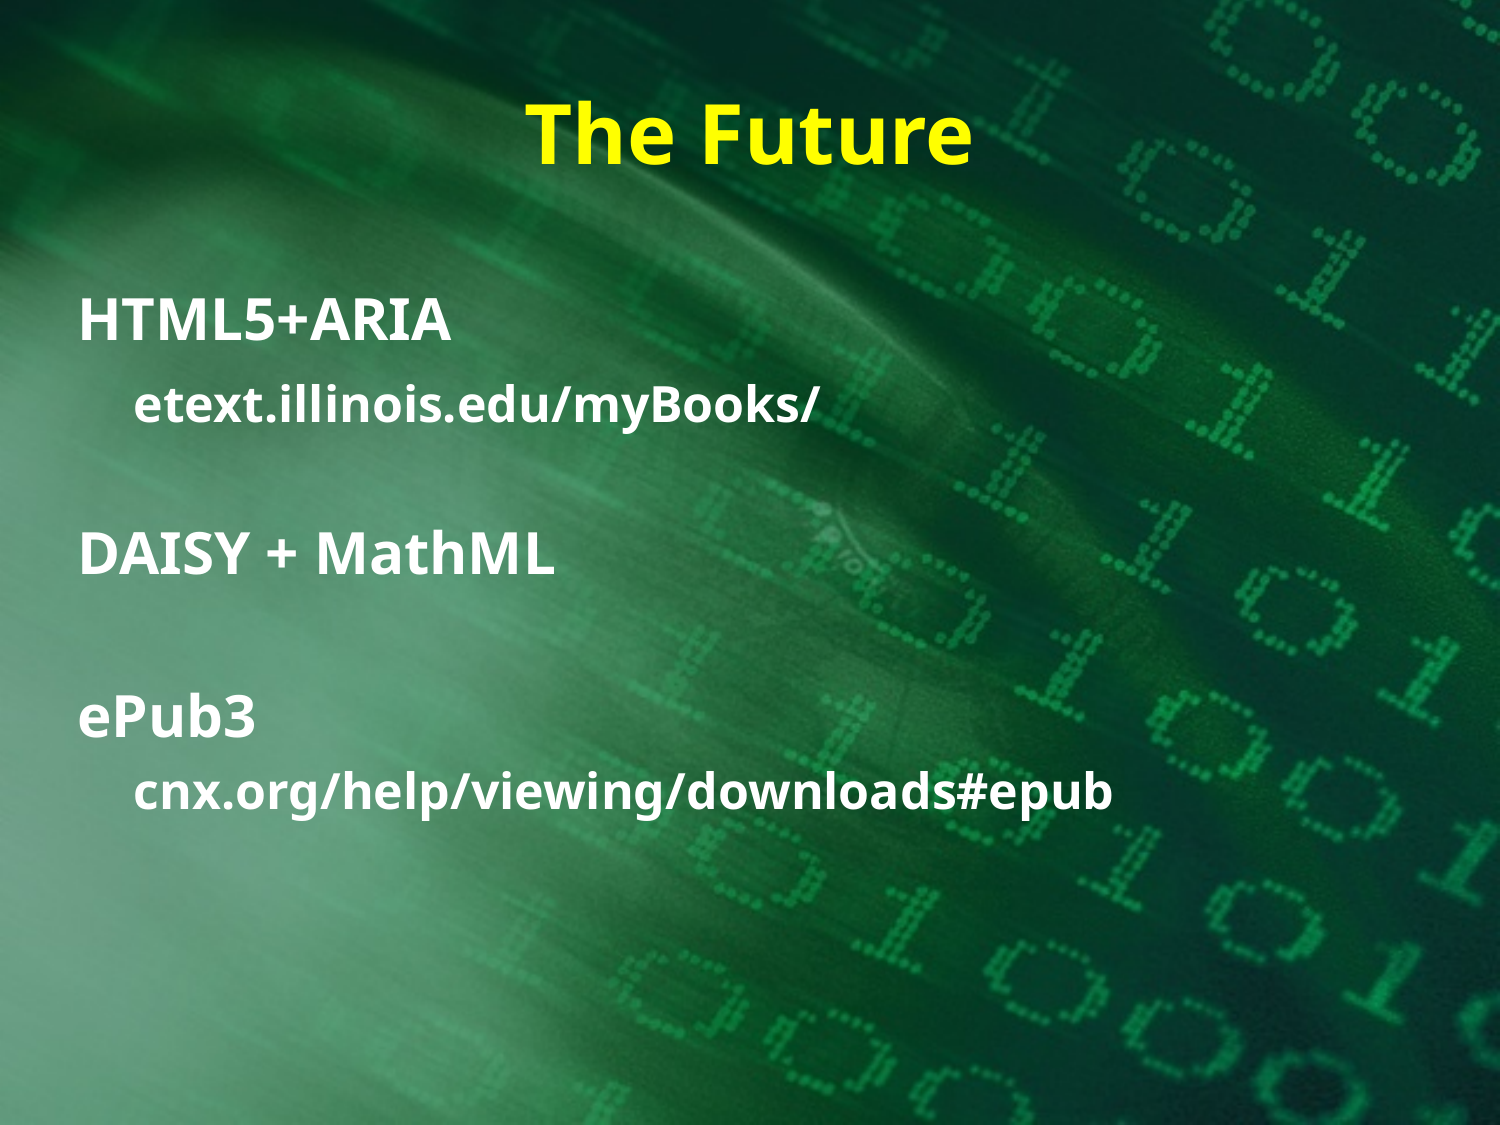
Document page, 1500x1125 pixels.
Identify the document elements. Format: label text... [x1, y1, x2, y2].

title The Future [87, 37, 1413, 226]
list HTML5+ARIA etext.illinois.edu/myBooks/ DAISY + MathML ePub3 cnx.org/help/viewing/downloads#epub [62, 274, 1438, 1076]
picture [0, 0, 1500, 1125]
